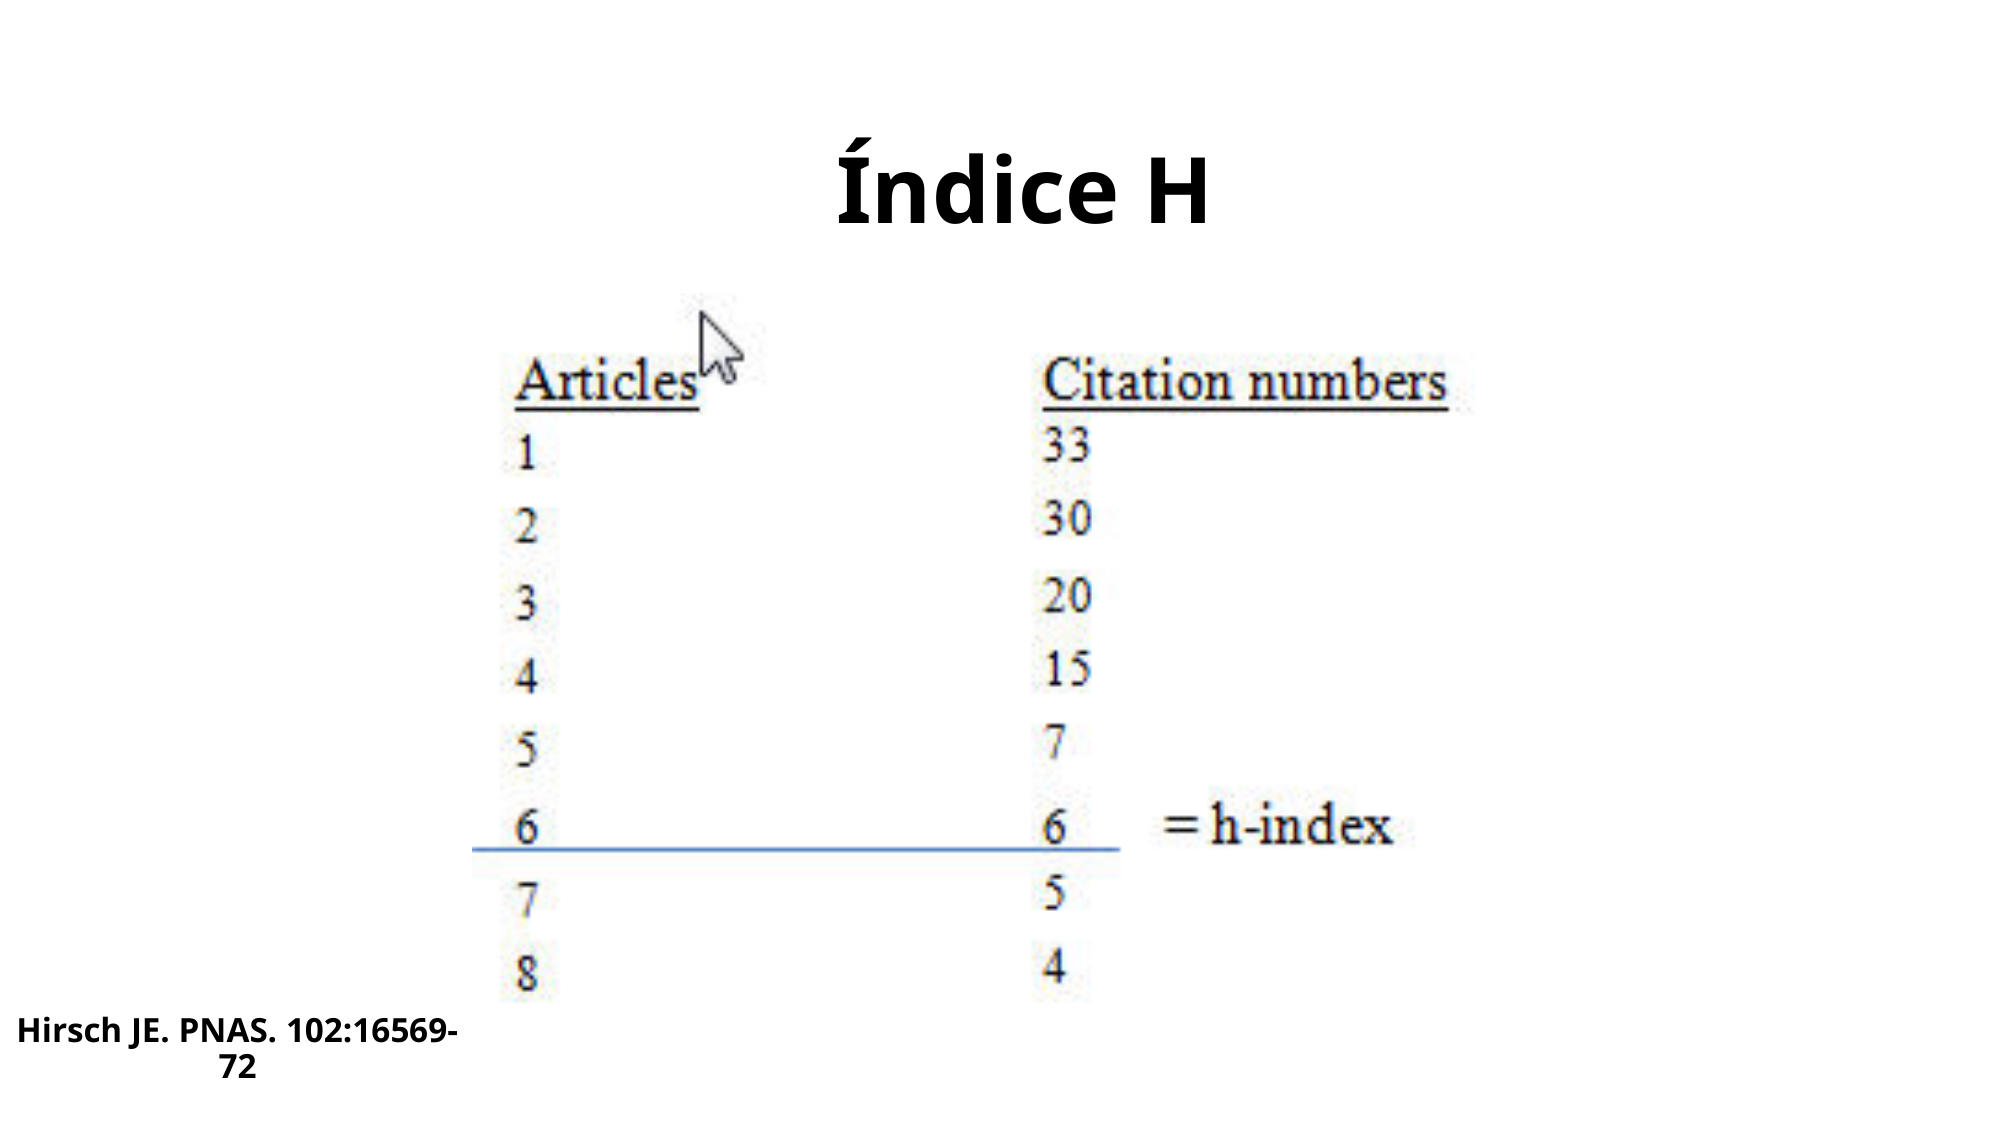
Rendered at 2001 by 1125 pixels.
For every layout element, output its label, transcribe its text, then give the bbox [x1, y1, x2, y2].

picture [472, 293, 1509, 1050]
text_box Índice H [162, 84, 1888, 303]
title Hirsch JE. PNAS. 102:16569-72 [0, 958, 475, 1125]
